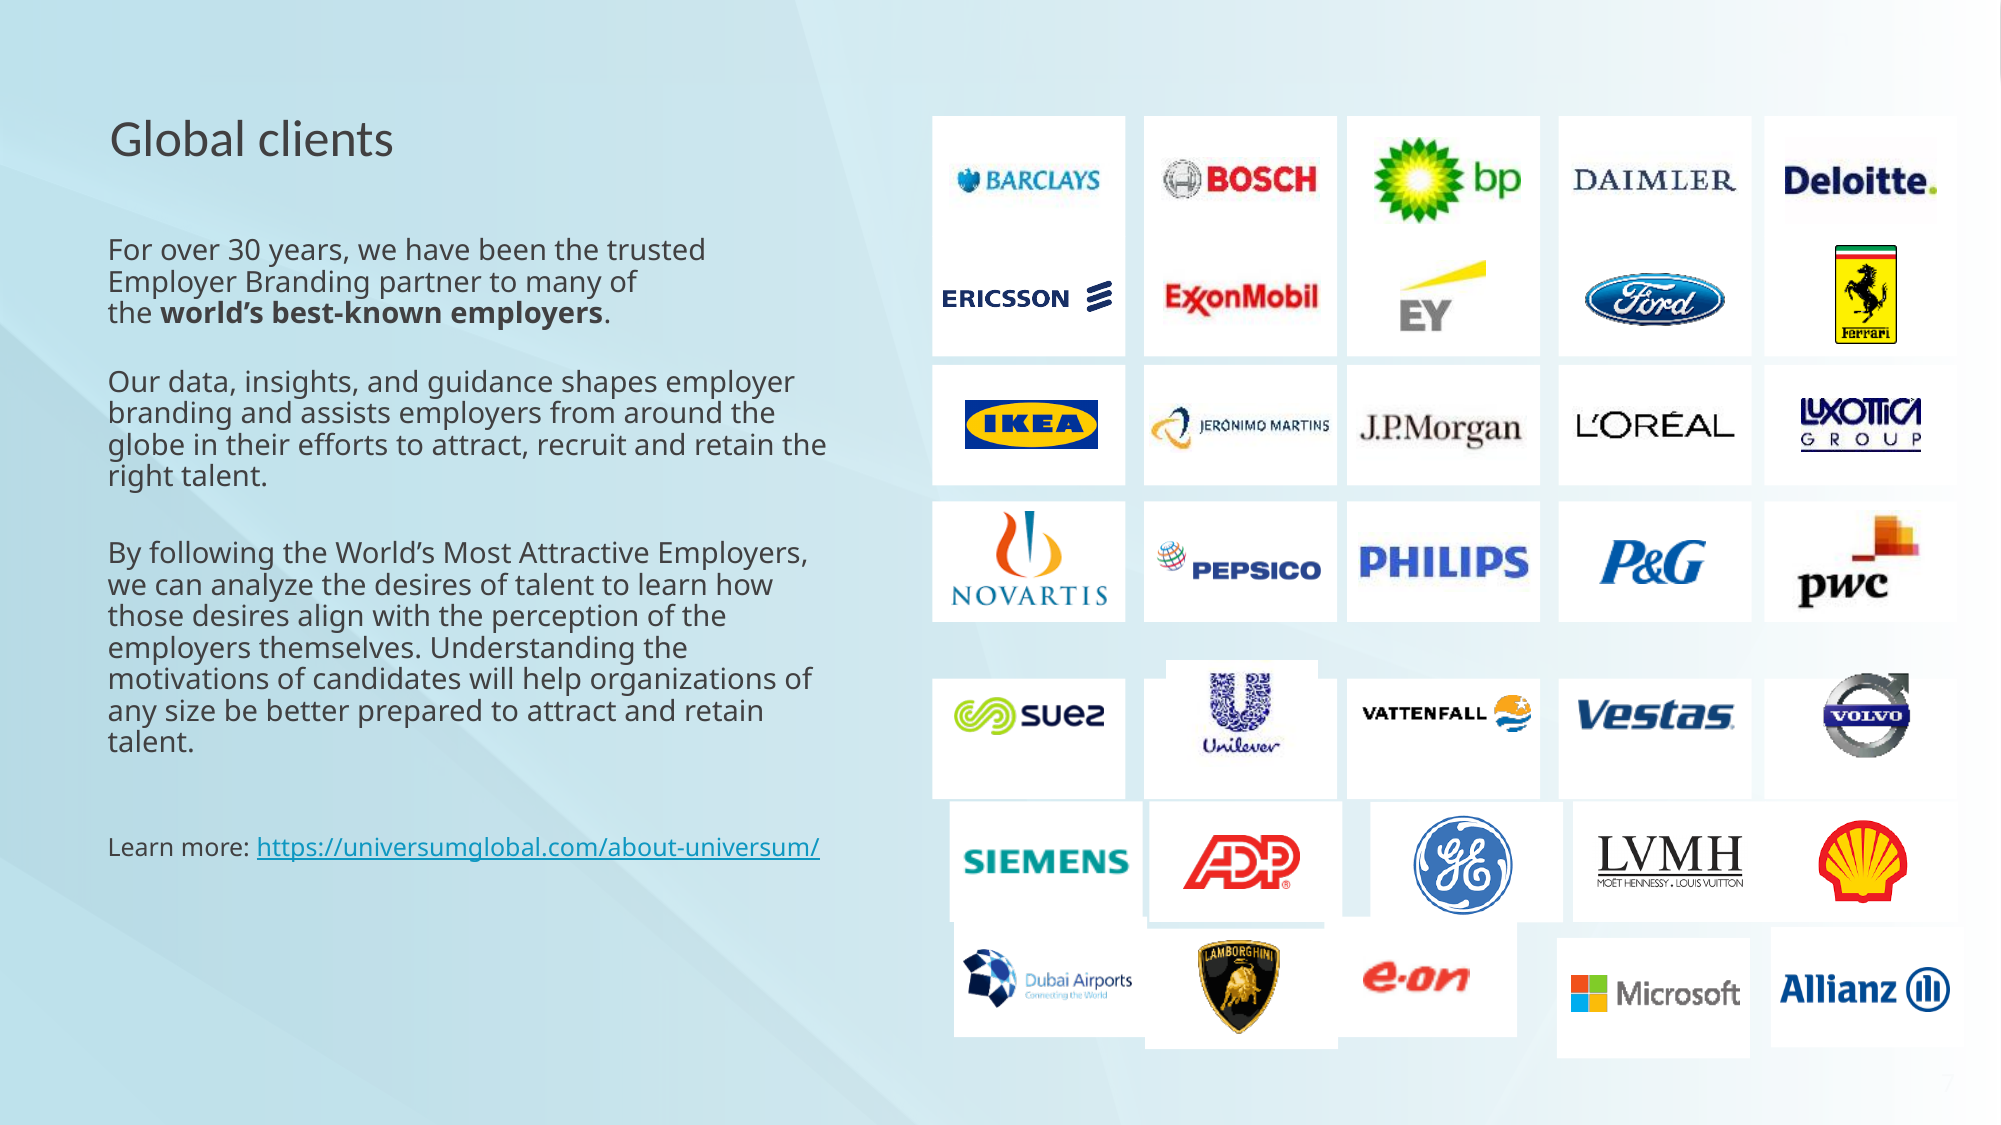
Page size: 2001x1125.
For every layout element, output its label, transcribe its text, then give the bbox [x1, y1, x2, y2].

text_box [1345, 114, 1542, 239]
picture [1183, 835, 1300, 889]
text_box [1769, 925, 1966, 1049]
text_box [952, 915, 1149, 1039]
text_box [1556, 114, 1754, 239]
text_box [930, 499, 1128, 624]
text_box [1763, 801, 1960, 924]
picture [1591, 835, 1748, 888]
picture [1154, 537, 1323, 584]
picture [1162, 259, 1322, 339]
text_box [930, 363, 1128, 488]
text_box [930, 114, 1128, 239]
text_box [1142, 239, 1339, 359]
text_box [1143, 927, 1340, 1051]
picture [1801, 660, 1933, 771]
text_box For over 30 years, we have been the trusted Employer Branding partner to many of the world’s best-known employers. Our data, insights, and guidance shapes employer branding and assists employers from around the globe in their efforts to attract, recruit and retain the right talent. By following the World’s Most Attractive Employers, we can analyze the desires of talent to learn how those desires align with the perception of the employers themselves. Understanding the motivations of candidates will help organizations of any size be better prepared to attract and retain talent. Learn more: https://universumglobal.com/about-universum/ [92, 228, 855, 1118]
text_box [1142, 677, 1339, 801]
picture [1149, 402, 1334, 453]
text_box [1556, 363, 1754, 488]
picture [1356, 394, 1528, 461]
picture [1196, 939, 1281, 1035]
picture [940, 280, 1113, 313]
picture [1571, 130, 1739, 236]
picture [1357, 532, 1531, 592]
text_box [1762, 114, 1960, 239]
picture [1834, 245, 1897, 344]
text_box [1762, 239, 1960, 359]
text_box [1368, 800, 1565, 924]
picture [1161, 157, 1320, 204]
picture [1585, 273, 1725, 327]
picture [1792, 510, 1926, 614]
picture [1571, 975, 1741, 1013]
text_box [1762, 499, 1960, 624]
text_box [930, 677, 1128, 801]
text_box [930, 239, 1128, 359]
picture [1361, 695, 1531, 732]
picture [1400, 259, 1486, 333]
text_box [1556, 677, 1754, 801]
text_box [1556, 499, 1754, 624]
picture [1779, 967, 1950, 1013]
picture [949, 142, 1110, 220]
text_box [1322, 915, 1519, 1039]
text_box [1345, 677, 1542, 801]
picture [1572, 406, 1740, 444]
text_box [1762, 363, 1960, 488]
picture [1785, 137, 1937, 224]
text_box [1556, 239, 1754, 359]
text_box [1147, 799, 1344, 924]
picture [939, 510, 1119, 613]
picture [964, 400, 1099, 449]
text_box [1555, 936, 1752, 1061]
text_box [948, 799, 1145, 924]
picture [1411, 812, 1516, 917]
text_box [1345, 499, 1542, 624]
picture [1363, 956, 1471, 998]
picture [955, 840, 1137, 883]
picture [1373, 137, 1522, 224]
text_box [1142, 363, 1339, 488]
text_box [1762, 677, 1960, 801]
text_box [1142, 114, 1339, 239]
picture [950, 691, 1109, 739]
picture [1815, 818, 1910, 905]
text_box [1345, 363, 1542, 488]
picture [1577, 698, 1737, 731]
text_box [0, 0, 2000, 1125]
text_box [1345, 239, 1542, 359]
text_box [1142, 499, 1339, 624]
text_box [1571, 799, 1763, 924]
picture [1599, 540, 1706, 584]
picture [961, 946, 1134, 1010]
picture [1800, 398, 1921, 453]
picture [1166, 660, 1319, 767]
title Global clients [93, 96, 974, 190]
